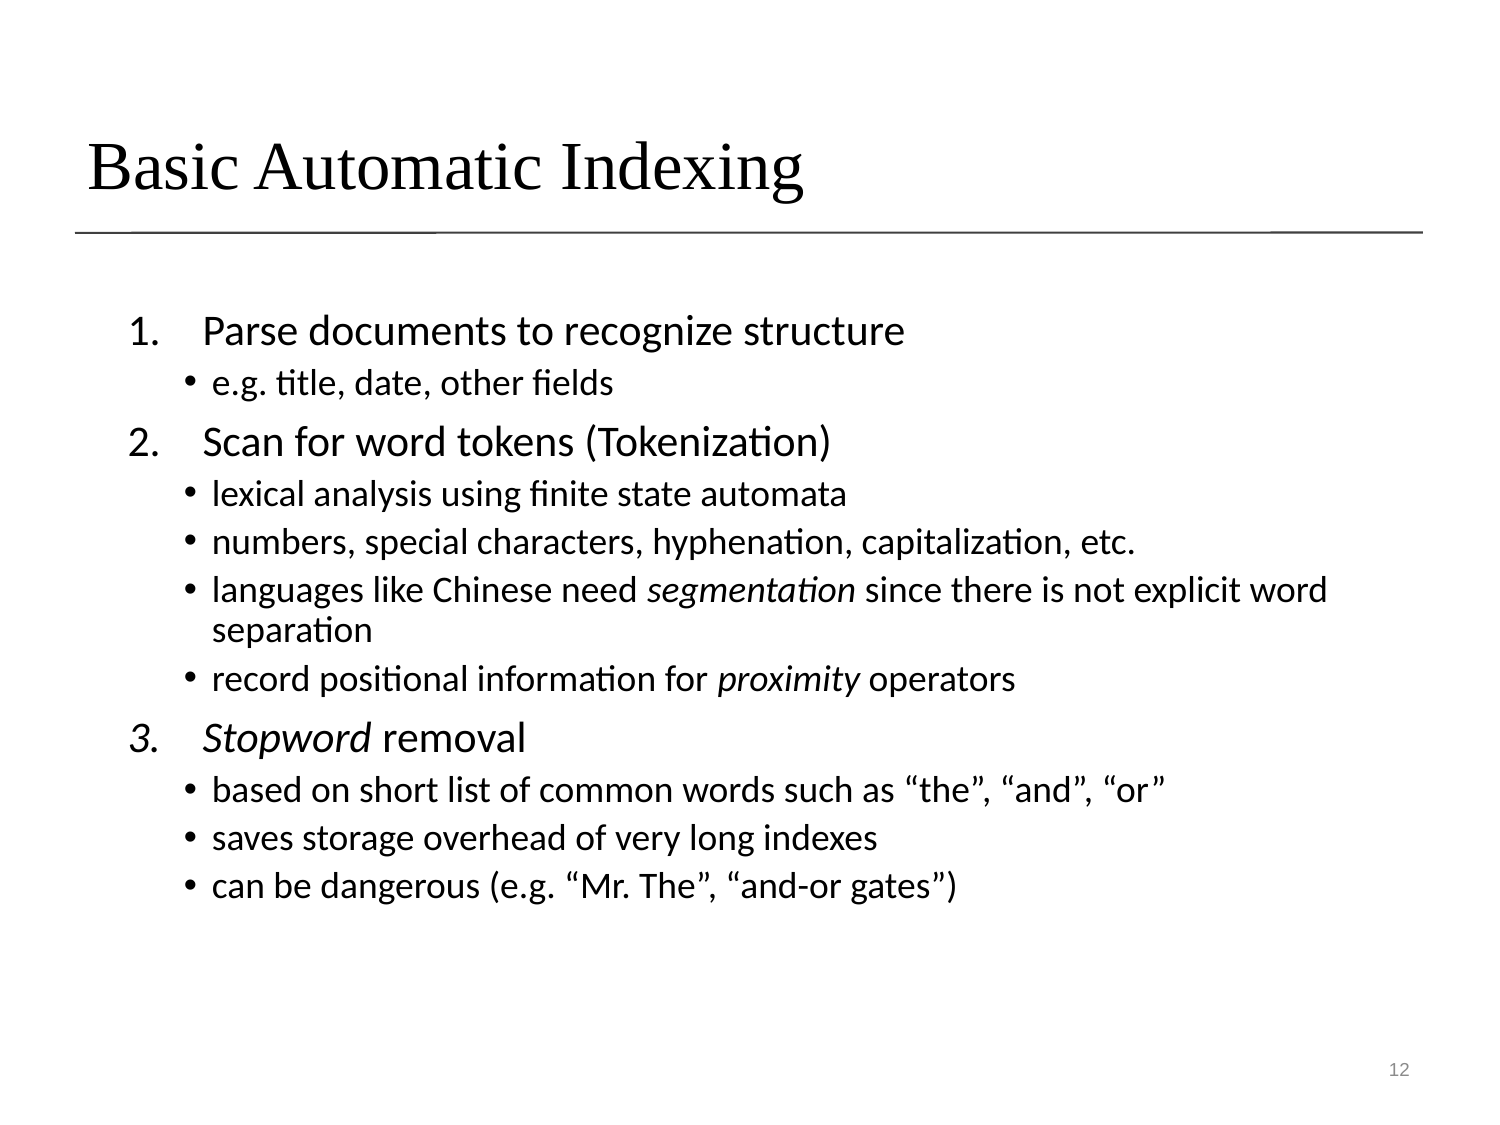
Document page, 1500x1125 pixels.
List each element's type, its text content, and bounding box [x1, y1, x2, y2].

list Parse documents to recognize structure e.g. title, date, other fields Scan for word tokens (Tokenization) lexical analysis using finite state automata numbers, special characters, hyphenation, capitalization, etc. languages like Chinese need segmentation since there is not explicit word separation record positional information for proximity operators Stopword removal based on short list of common words such as “the”, “and”, “or” saves storage overhead of very long indexes can be dangerous (e.g. “Mr. The”, “and-or gates”) [112, 299, 1388, 1088]
title Basic Automatic Indexing [72, 104, 1348, 231]
slide_number 12 [1388, 1050, 1425, 1088]
